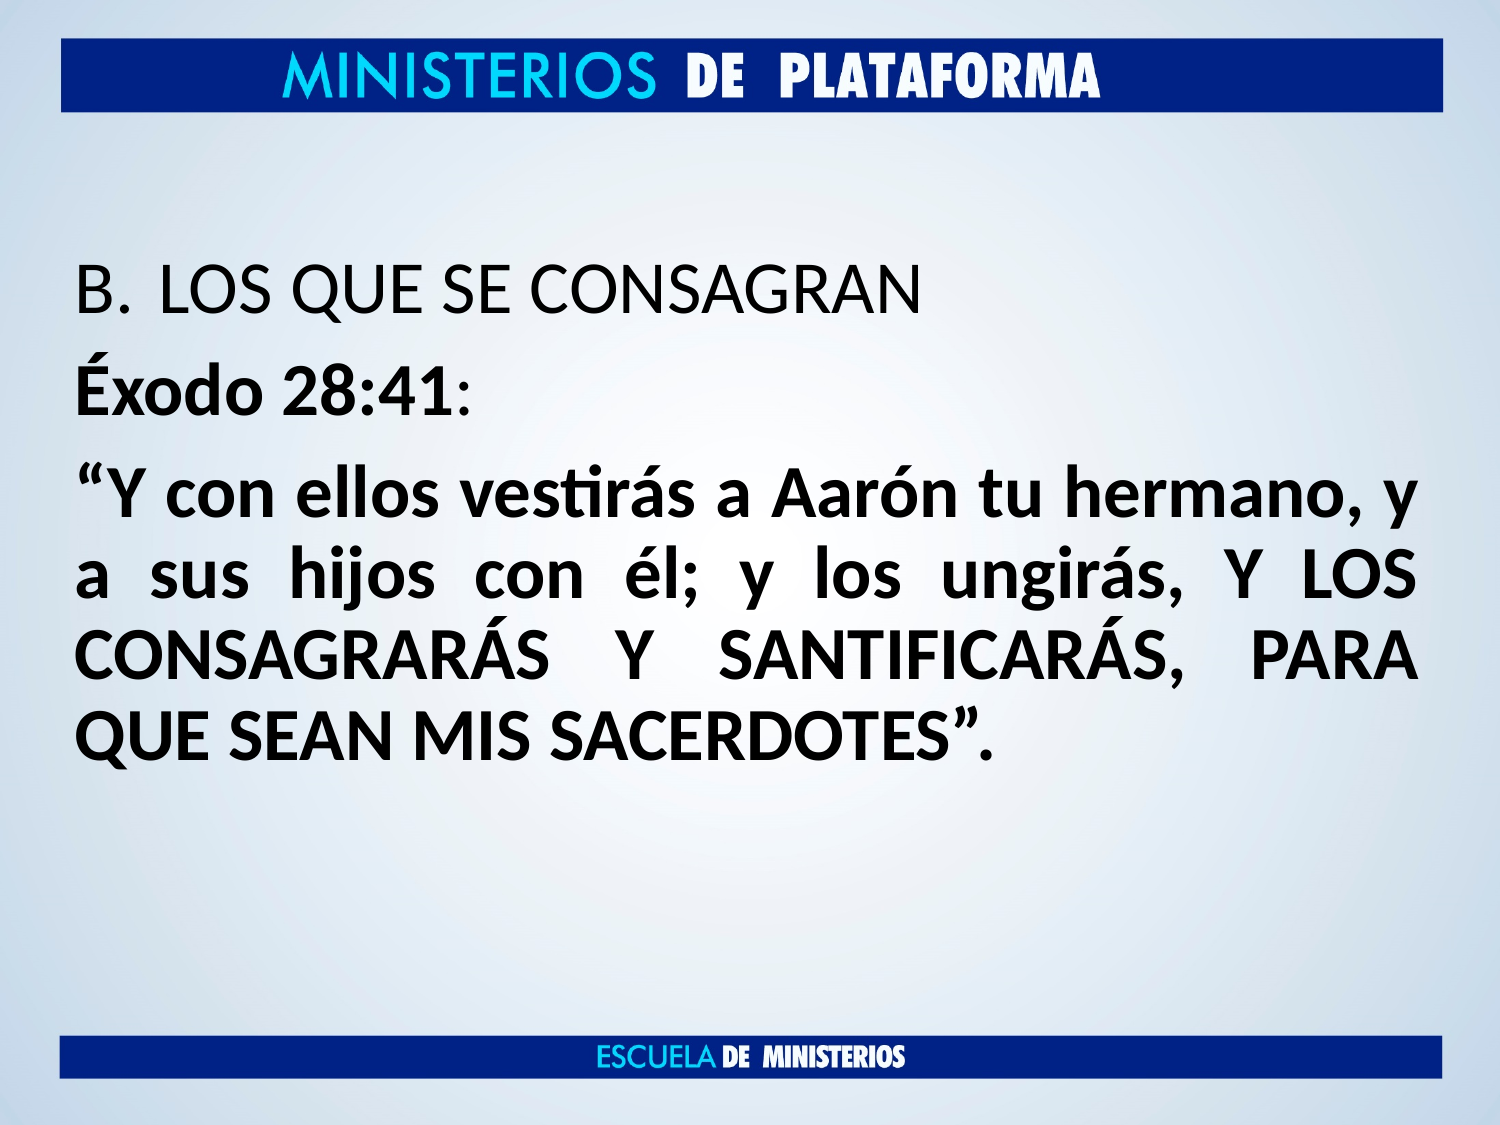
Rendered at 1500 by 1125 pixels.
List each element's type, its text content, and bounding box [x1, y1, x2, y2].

list LOS QUE SE CONSAGRAN Éxodo 28:41: “Y con ellos vestirás a Aarón tu hermano, y a sus hijos con él; y los ungirás, Y LOS CONSAGRARÁS Y SANTIFICARÁS, PARA QUE SEAN MIS SACERDOTES”. [59, 241, 1436, 956]
picture [0, 0, 1500, 1125]
